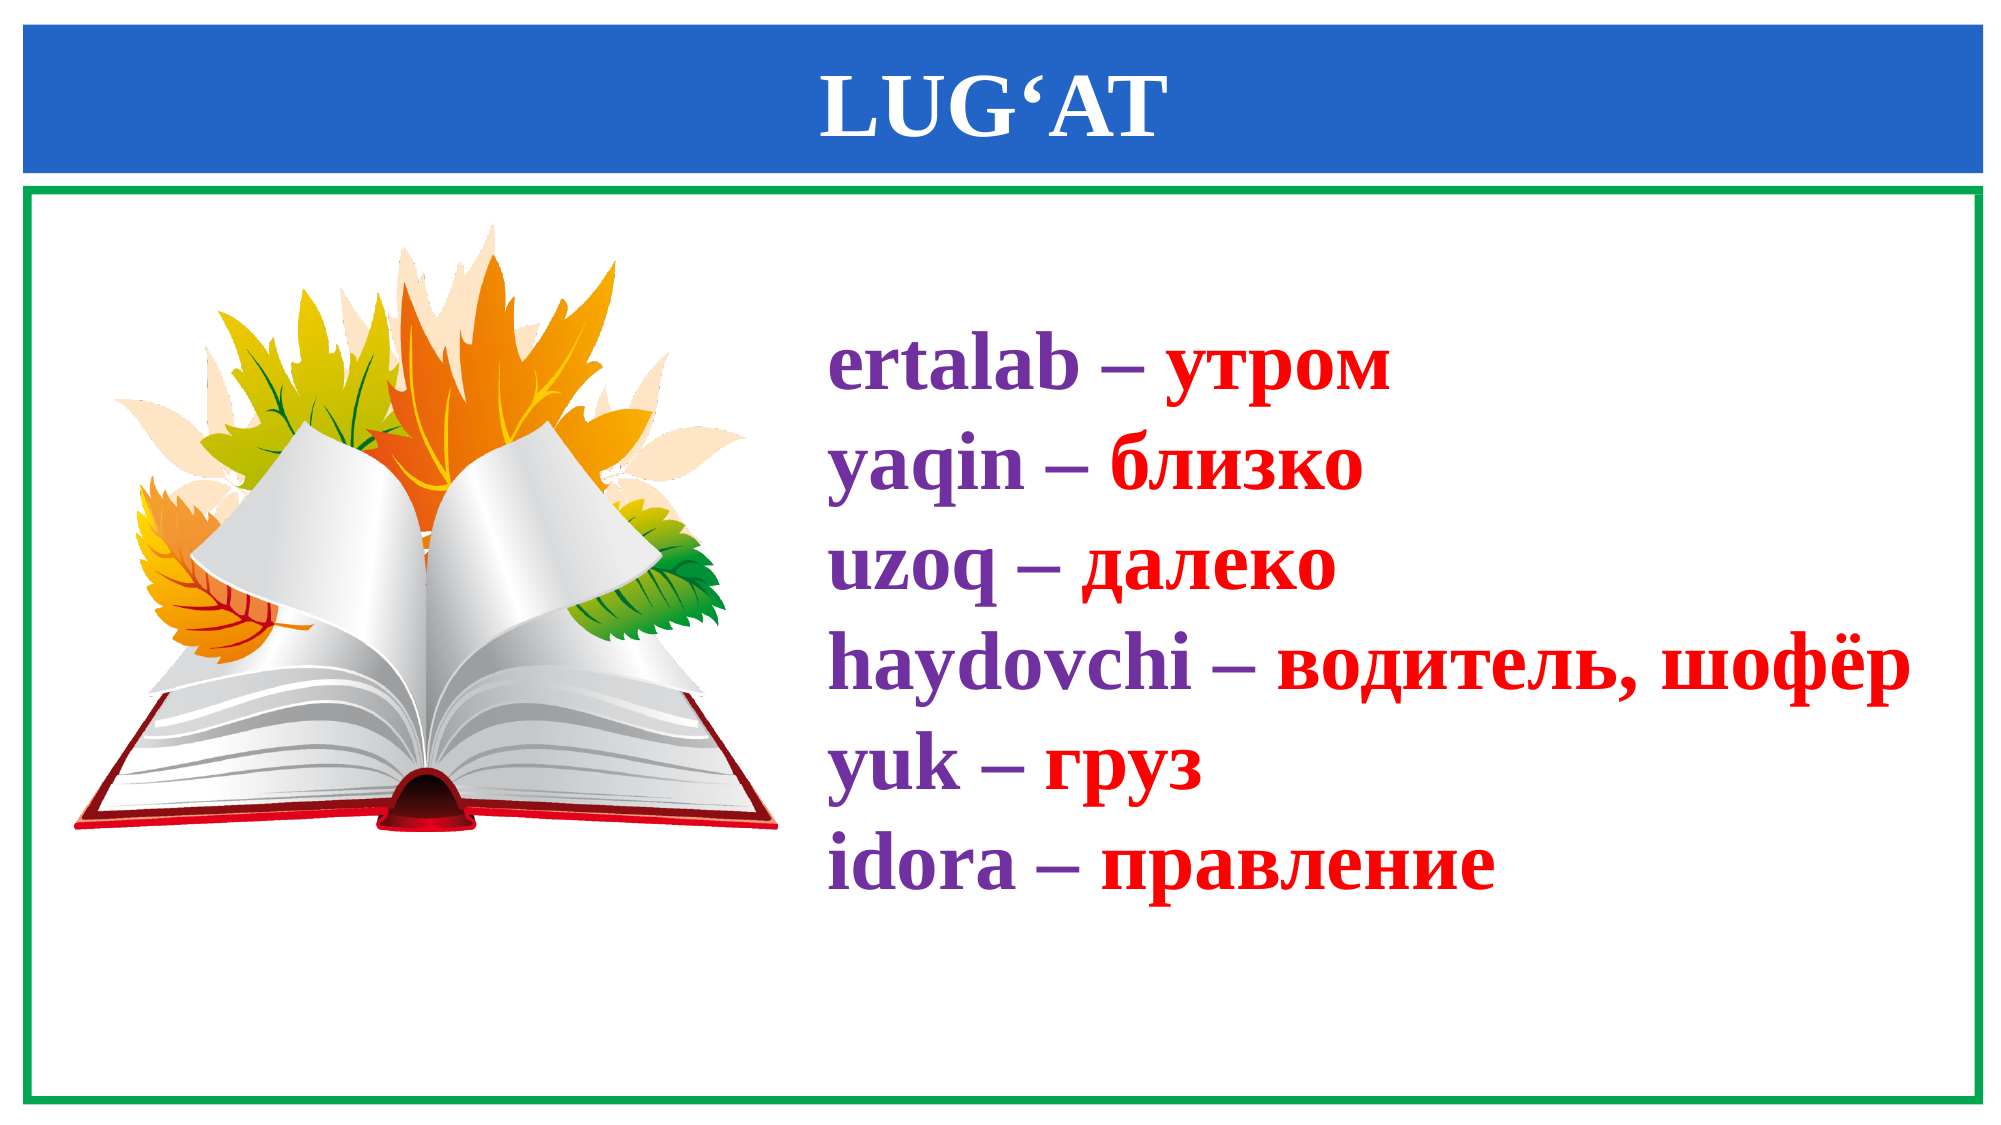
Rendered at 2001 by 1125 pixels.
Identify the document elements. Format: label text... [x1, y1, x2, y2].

picture [73, 222, 778, 833]
title LUG‘AT [102, 45, 1894, 157]
text_box ertalab – утром yaqin – близко uzoq – далеко haydovchi – водитель, шофёр yuk – груз idora – правление [812, 199, 1950, 1125]
